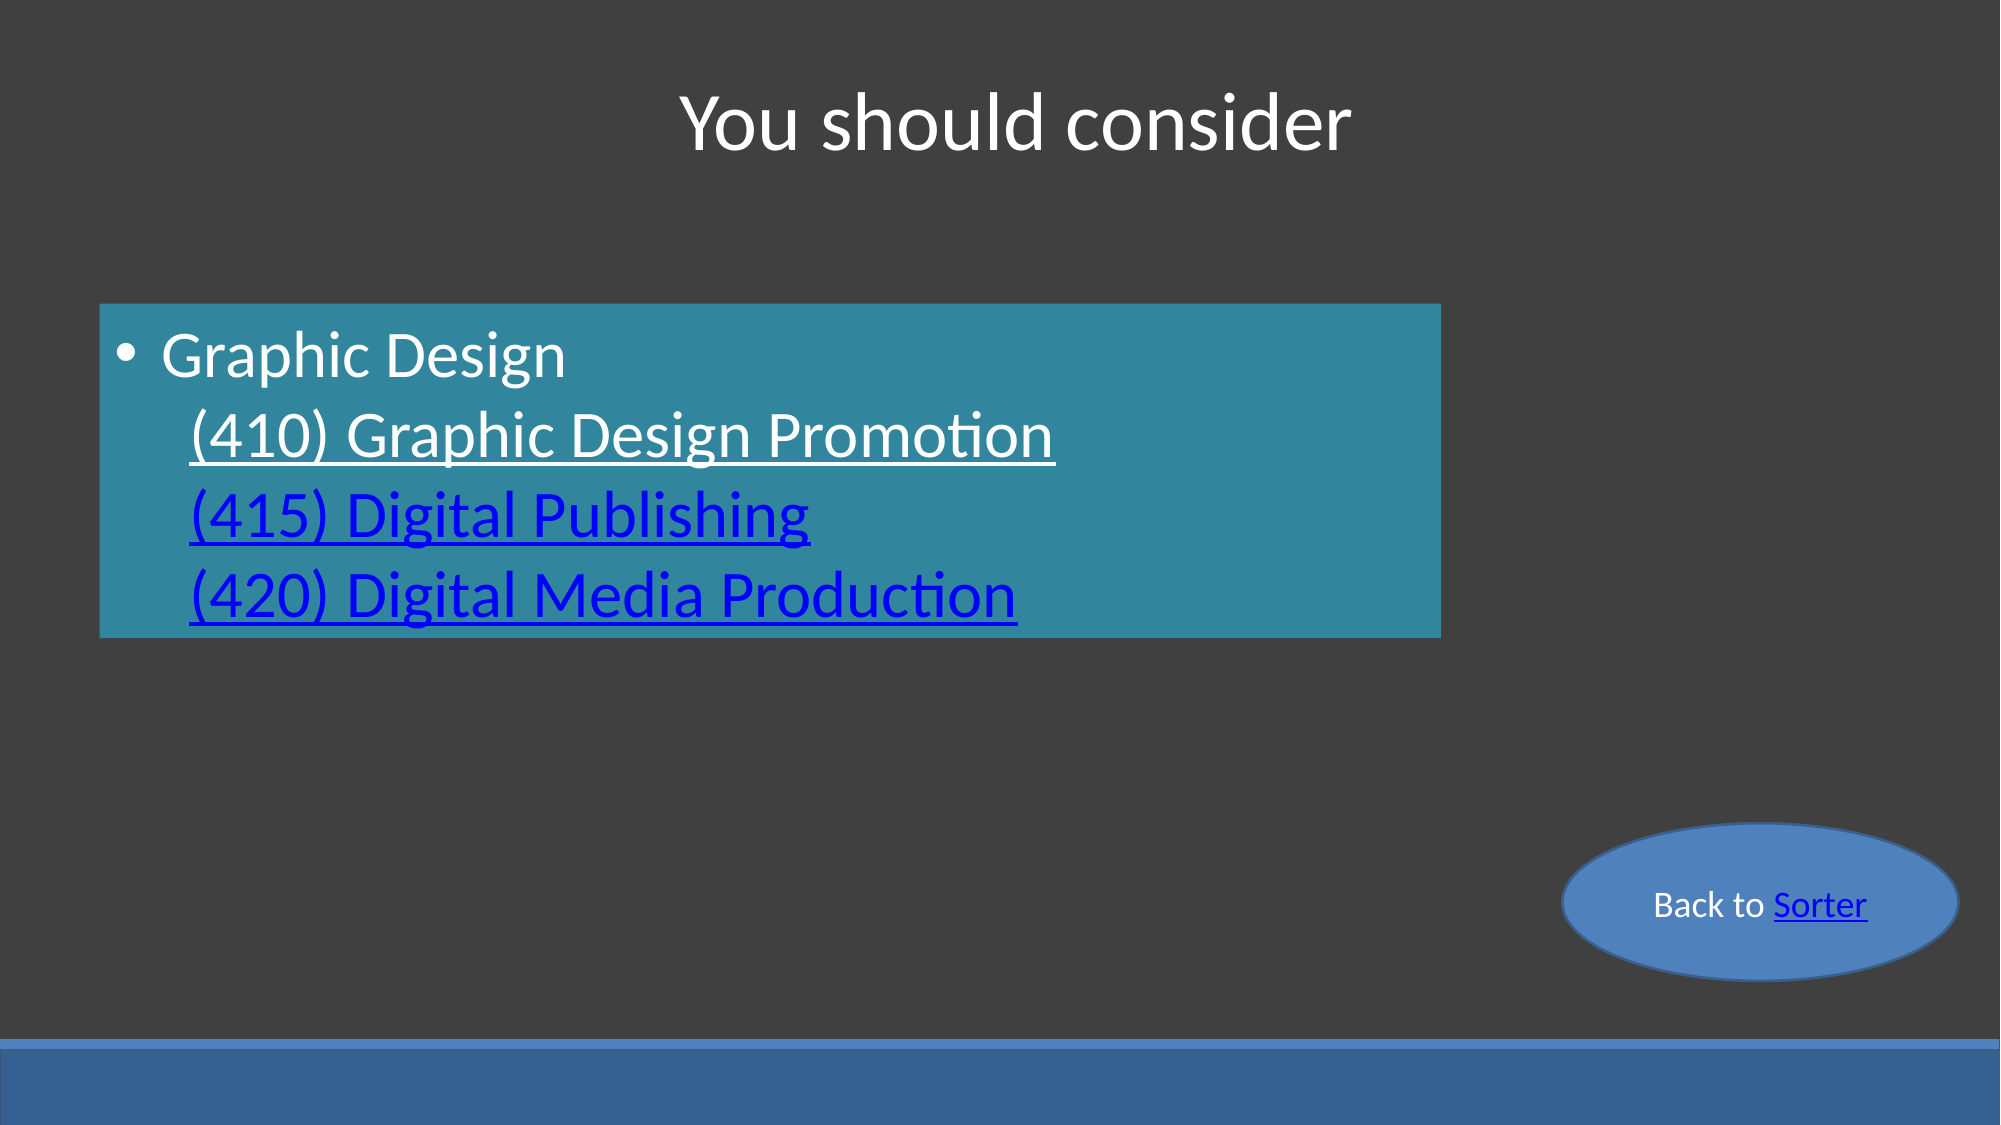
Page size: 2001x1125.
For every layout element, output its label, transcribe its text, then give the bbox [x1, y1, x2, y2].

text_box Graphic Design (410) Graphic Design Promotion (415) Digital Publishing (420) Digital Media Production [99, 303, 1442, 639]
text_box Back to Sorter [1560, 821, 1960, 983]
text_box You should consider [357, 59, 1676, 175]
